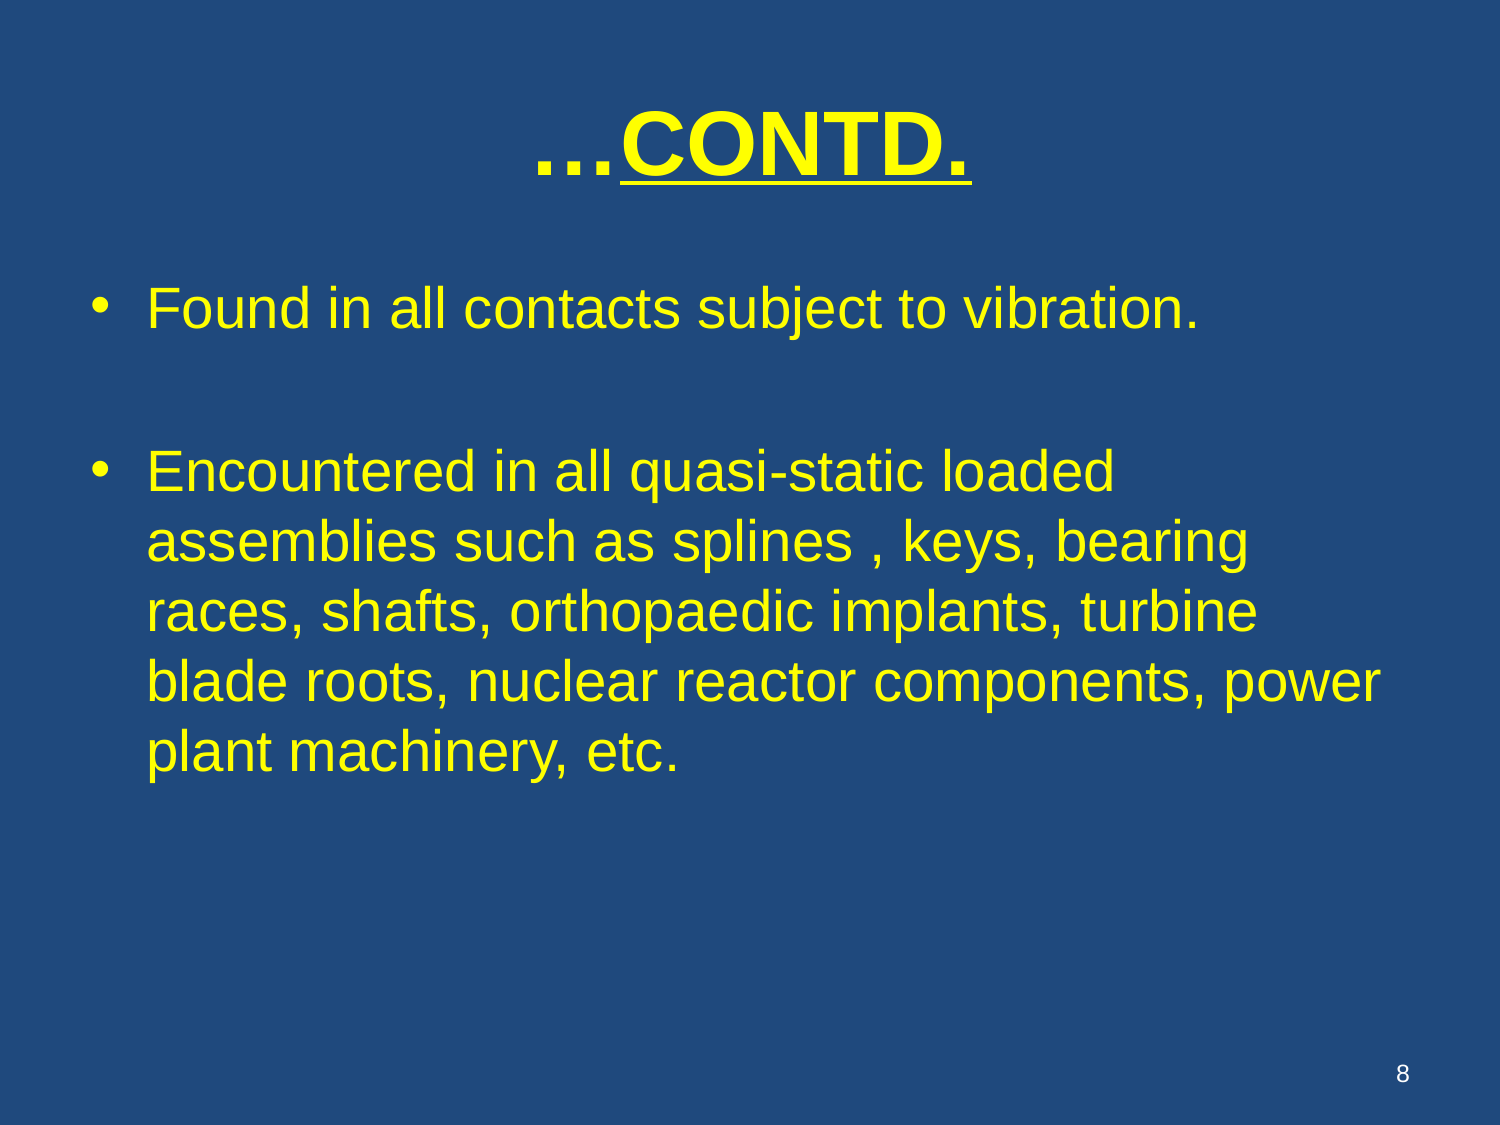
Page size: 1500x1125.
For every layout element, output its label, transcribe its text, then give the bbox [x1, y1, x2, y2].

slide_number 8 [1074, 1042, 1425, 1103]
list Found in all contacts subject to vibration. Encountered in all quasi-static loaded assemblies such as splines , keys, bearing races, shafts, orthopaedic implants, turbine blade roots, nuclear reactor components, power plant machinery, etc. [75, 262, 1425, 1005]
title …CONTD. [75, 45, 1425, 233]
